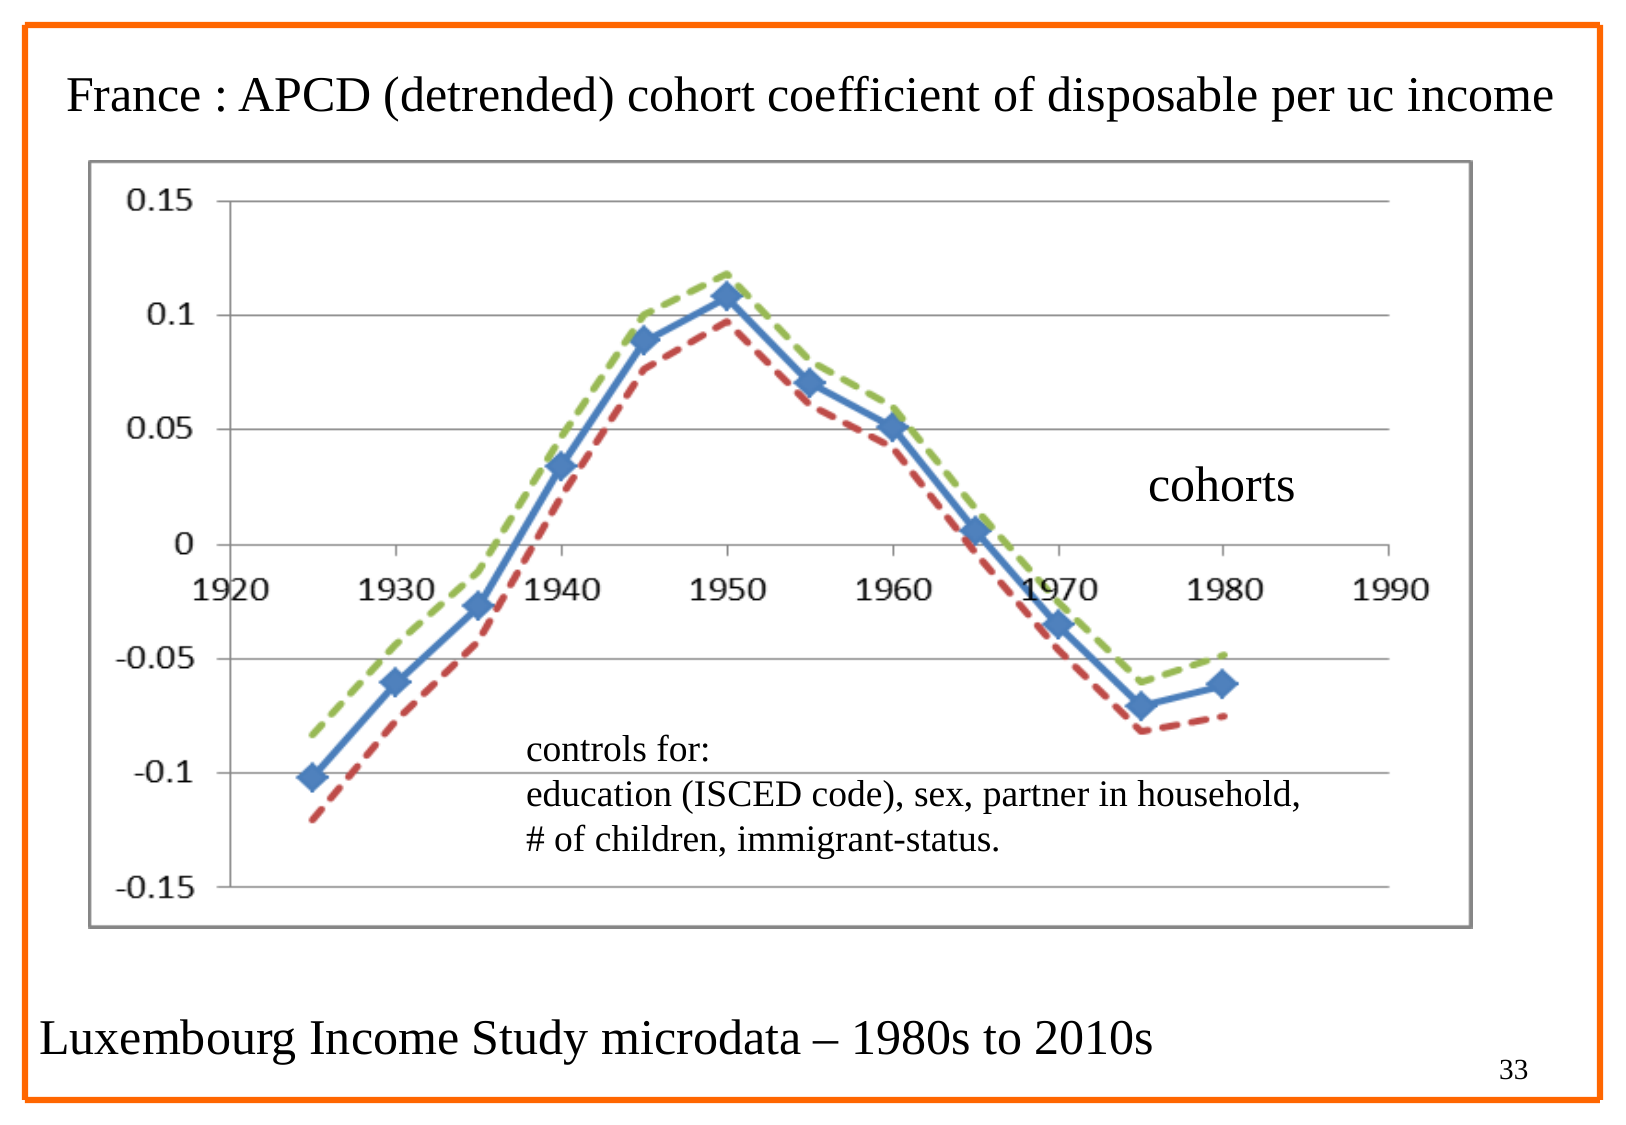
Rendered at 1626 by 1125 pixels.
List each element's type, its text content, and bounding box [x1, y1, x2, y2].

text_box France : APCD (detrended) cohort coefficient of disposable per uc income [51, 54, 1597, 130]
slide_number 33 [1164, 1042, 1544, 1103]
text_box Luxembourg Income Study microdata – 1980s to 2010s [24, 996, 1537, 1072]
picture [88, 160, 1473, 929]
